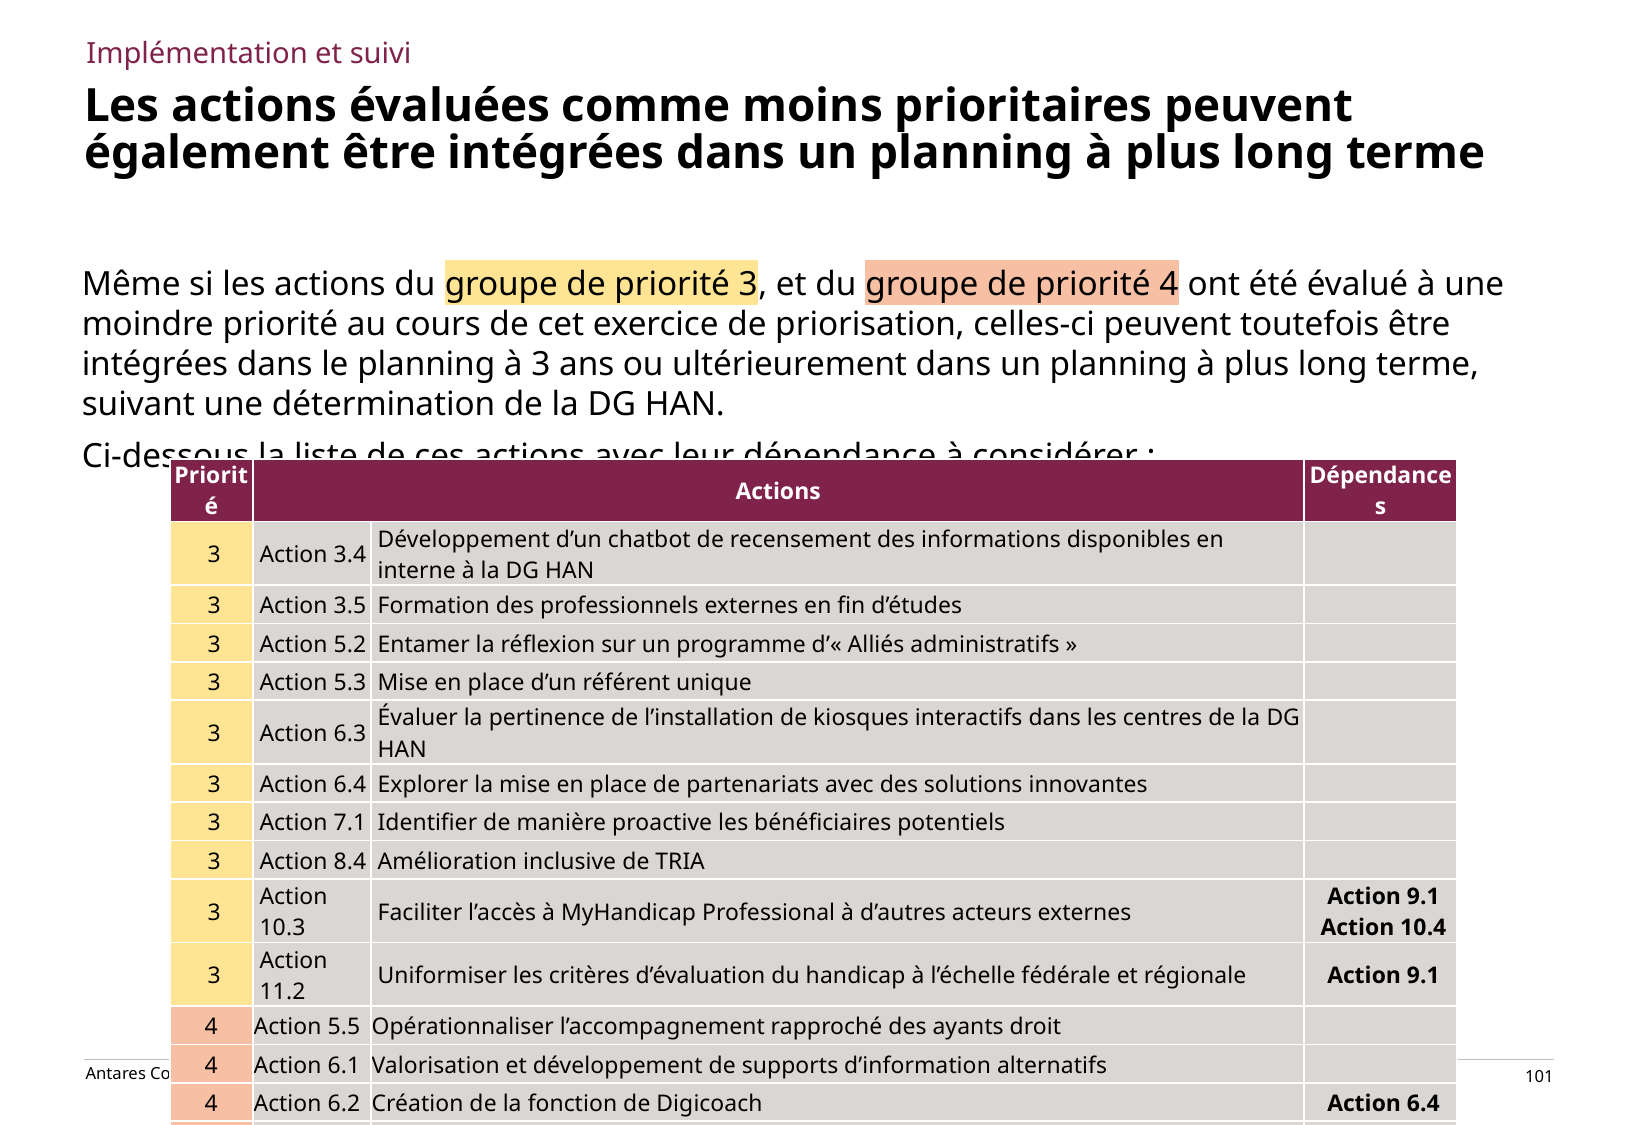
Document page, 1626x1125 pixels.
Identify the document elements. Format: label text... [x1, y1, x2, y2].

table_cell 3 [171, 880, 252, 942]
table_cell 3 [171, 624, 252, 661]
table_cell Action 9.1 [1305, 943, 1456, 1005]
table_cell [1305, 765, 1456, 801]
table_cell Action 6.4 [1305, 1084, 1456, 1120]
table_cell Action 3.4 [254, 522, 370, 584]
table_cell Action 5.2 [254, 624, 370, 661]
table_cell 3 [171, 803, 252, 840]
table_cell Action 6.2 [254, 1084, 370, 1120]
table_header Actions [254, 460, 1303, 521]
table_cell Développement d’un chatbot de recensement des informations disponibles en interne à la DG HAN [372, 522, 1303, 584]
table_cell Évaluer la pertinence de l’installation de kiosques interactifs dans les centres de la DG HAN [372, 701, 1303, 763]
table_cell Action 10.3 [254, 880, 370, 942]
text_box Implémentation et suivi [86, 38, 1522, 70]
table_cell [1305, 841, 1456, 878]
table_cell Mise en place d’un référent unique [372, 663, 1303, 699]
table_cell Action 7.1 [254, 803, 370, 840]
table_cell Action 3.5 [254, 586, 370, 623]
table_cell Amélioration inclusive de TRIA [372, 841, 1303, 878]
table_cell Identifier de manière proactive les bénéficiaires potentiels [372, 803, 1303, 840]
table_cell [1305, 1007, 1456, 1044]
table_cell Création de la fonction de Digicoach [372, 1084, 1303, 1120]
table_header Priorité [171, 460, 252, 521]
table_cell Action 8.4 [254, 841, 370, 878]
table_cell [1305, 701, 1456, 763]
table_cell [1305, 803, 1456, 840]
table_cell [1305, 586, 1456, 623]
table_cell Action 6.1 [254, 1045, 370, 1082]
table_cell [1305, 663, 1456, 699]
table_cell Action 11.2 [254, 943, 370, 1005]
table_cell [1305, 624, 1456, 661]
table_cell Action 5.3 [254, 663, 370, 699]
table_cell 3 [171, 841, 252, 878]
table_cell 3 [171, 522, 252, 584]
table_cell Action 5.5 [254, 1007, 370, 1044]
table_cell Entamer la réflexion sur un programme d’« Alliés administratifs » [372, 624, 1303, 661]
table_cell 3 [171, 663, 252, 699]
table_cell 4 [171, 1007, 252, 1044]
table_cell 3 [171, 701, 252, 763]
table_cell 4 [171, 1045, 252, 1082]
table_cell Action 6.4 [254, 765, 370, 801]
table_cell [1305, 1045, 1456, 1082]
table_cell 3 [171, 765, 252, 801]
table_cell Opérationnaliser l’accompagnement rapproché des ayants droit [372, 1007, 1303, 1044]
table_cell Valorisation et développement de supports d’information alternatifs [372, 1045, 1303, 1082]
table_header Dépendances [1305, 460, 1456, 521]
list Même si les actions du groupe de priorité 3, et du groupe de priorité 4 ont été évalué à une moindre priorité au cours de cet exercice de priorisation, celles-ci peuvent toutefois être intégrées dans le planning à 3 ans ou ultérieurement dans un planning à plus long terme, suivant une détermination de la DG HAN. Ci-dessous la liste de ces actions avec leur dépendance à considérer : [81, 262, 1552, 437]
table_cell Explorer la mise en place de partenariats avec des solutions innovantes [372, 765, 1303, 801]
table_cell Action 6.3 [254, 701, 370, 763]
table_cell 3 [171, 586, 252, 623]
table_cell 4 [171, 1084, 252, 1120]
title Les actions évaluées comme moins prioritaires peuvent également être intégrées dans un planning à plus long terme [84, 82, 1550, 229]
table_cell [1305, 522, 1456, 584]
table_cell Action 9.1 Action 10.4 [1305, 880, 1456, 942]
table_cell 3 [171, 943, 252, 1005]
table_cell Formation des professionnels externes en fin d’études [372, 586, 1303, 623]
table_cell Uniformiser les critères d’évaluation du handicap à l’échelle fédérale et régionale [372, 943, 1303, 1005]
table_cell Faciliter l’accès à MyHandicap Professional à d’autres acteurs externes [372, 880, 1303, 942]
